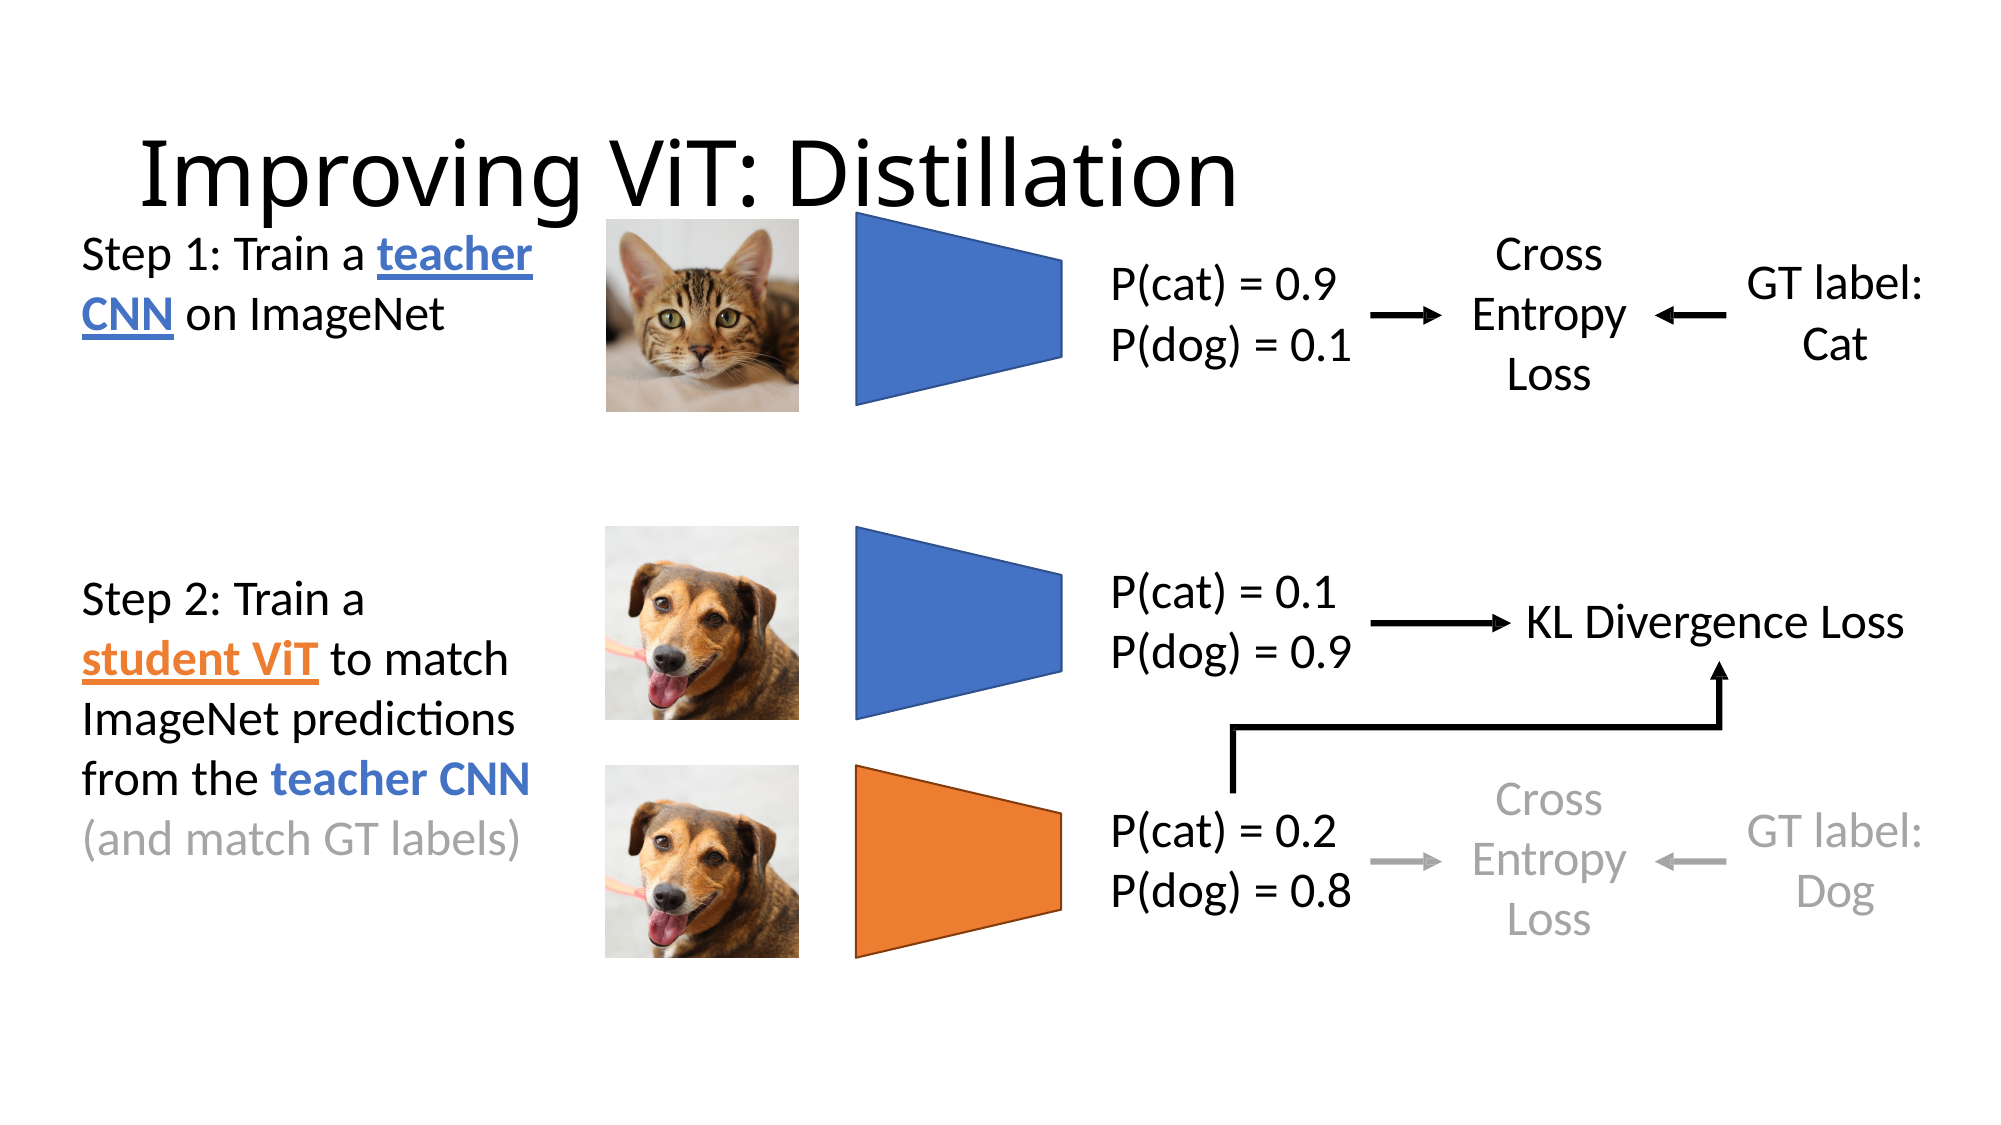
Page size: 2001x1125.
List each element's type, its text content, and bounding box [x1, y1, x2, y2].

text_box Cross Entropy Loss [1467, 764, 1630, 946]
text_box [854, 211, 1064, 407]
picture [605, 764, 799, 959]
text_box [854, 763, 1063, 960]
text_box [1229, 661, 1729, 794]
text_box [1654, 852, 1727, 872]
text_box [1370, 613, 1512, 633]
picture [605, 218, 799, 413]
picture [605, 526, 799, 720]
text_box GT label: Dog [1744, 794, 1928, 917]
title Improving ViT: Distillation [137, 73, 1863, 264]
text_box [1370, 852, 1443, 872]
text_box Step 1: Train a teacher CNN on ImageNet [79, 218, 539, 341]
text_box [854, 525, 1064, 721]
text_box Step 2: Train a student ViT to match ImageNet predictions from the teacher CNN (and match GT labels) [79, 563, 534, 866]
text_box P(cat) = 0.1 P(dog) = 0.9 [1108, 556, 1355, 679]
text_box Cross Entropy Loss [1467, 218, 1630, 401]
text_box P(cat) = 0.9 P(dog) = 0.1 [1108, 248, 1356, 371]
text_box KL Divergence Loss [1524, 586, 1911, 649]
text_box GT label: Cat [1744, 248, 1928, 370]
text_box [1370, 305, 1443, 325]
text_box [1654, 305, 1727, 325]
text_box P(cat) = 0.2 P(dog) = 0.8 [1108, 794, 1355, 917]
